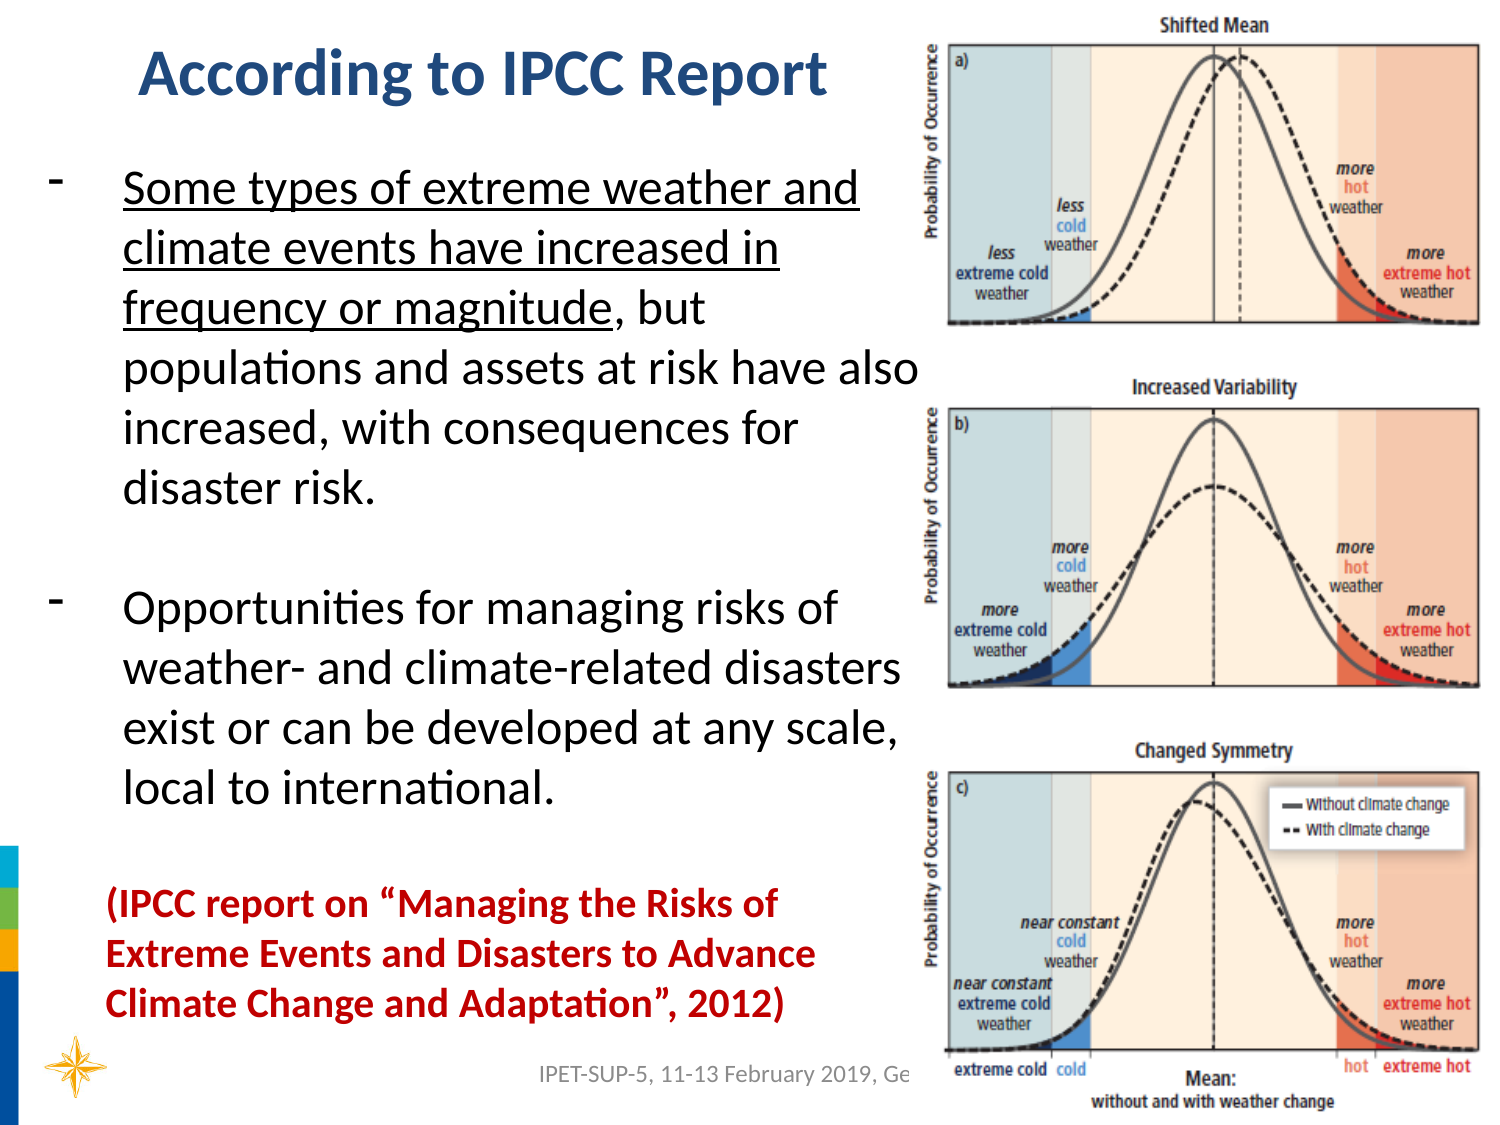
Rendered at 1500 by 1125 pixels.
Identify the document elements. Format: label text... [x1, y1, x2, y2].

text_box (IPCC report on “Managing the Risks of Extreme Events and Disasters to Advance Climate Change and Adaptation”, 2012) [110, 868, 904, 1034]
picture [909, 0, 1496, 1125]
text_box Some types of extreme weather and climate events have increased in frequency or magnitude, but populations and assets at risk have also increased, with consequences for disaster risk. Opportunities for managing risks of weather- and climate-related disasters exist or can be developed at any scale, local to international. [33, 147, 904, 823]
title According to IPCC Report [86, 8, 882, 129]
footer IPET-SUP-5, 11-13 February 2019, Geneva [512, 1042, 904, 1103]
picture [0, 844, 107, 1125]
